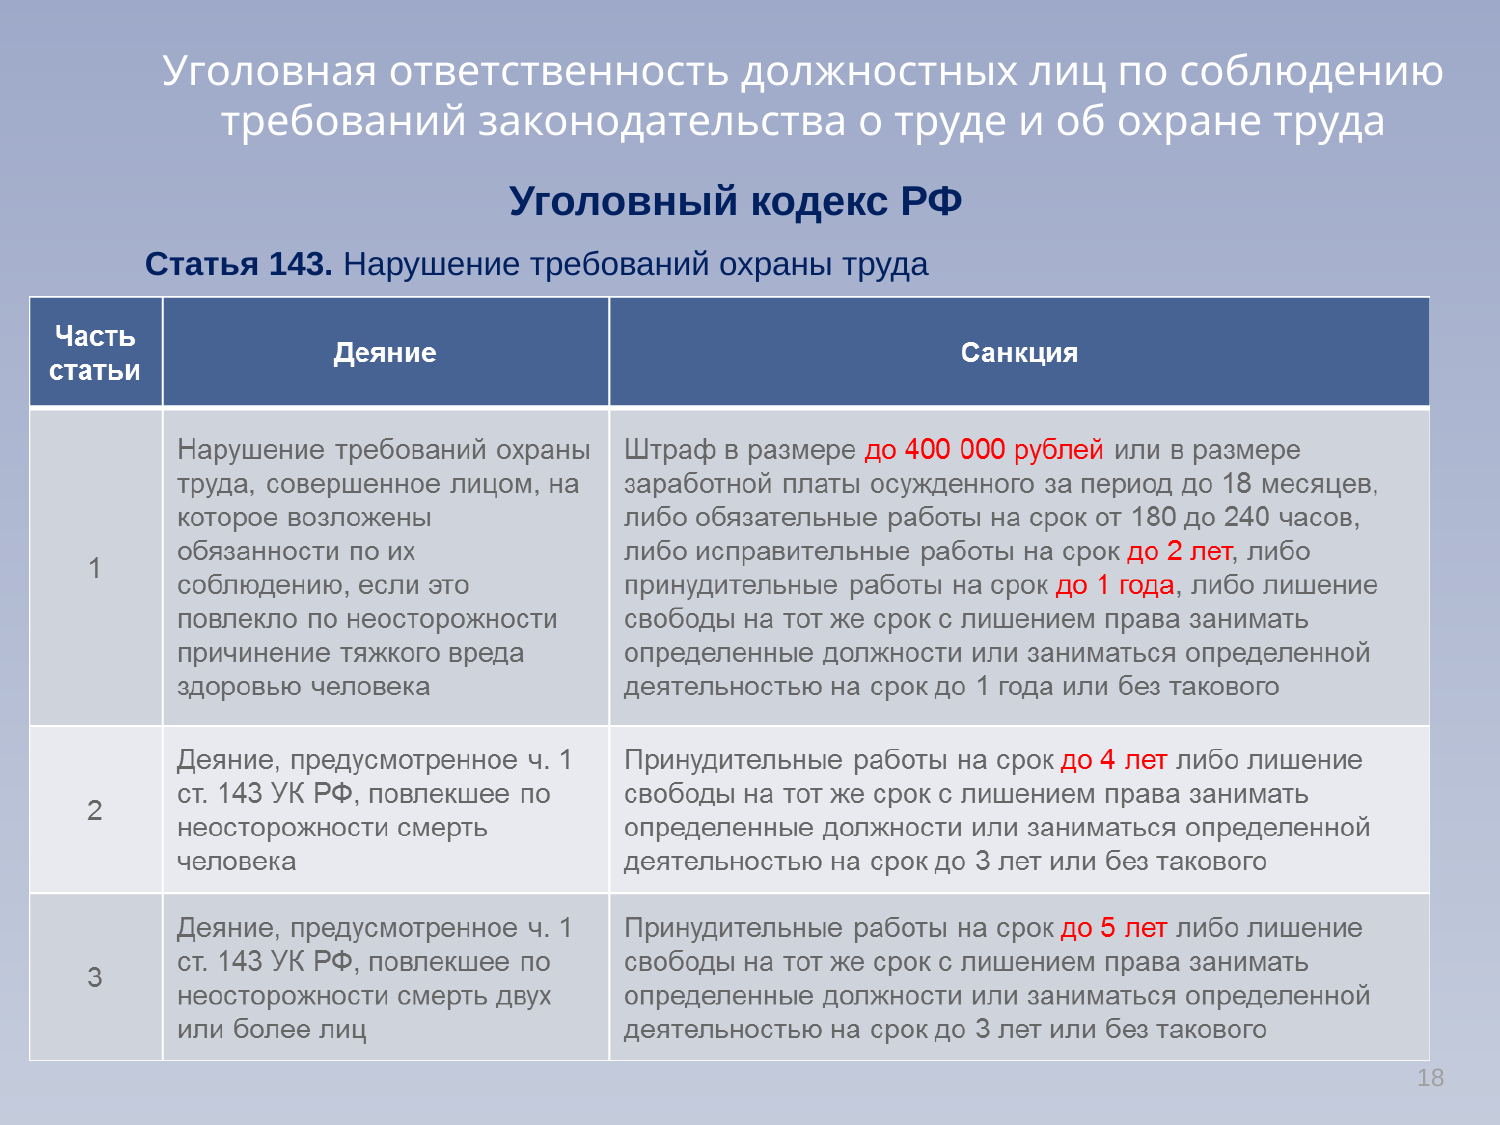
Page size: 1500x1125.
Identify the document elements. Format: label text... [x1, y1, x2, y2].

picture [29, 296, 1430, 1061]
text_box Уголовный кодекс РФ [35, 166, 1461, 234]
slide_number 18 [1109, 1046, 1460, 1107]
text_box Статья 143. Нарушение требований охраны труда [130, 234, 945, 290]
title Уголовная ответственность должностных лиц по соблюдению требований законодательства о труде и об охране труда [128, 0, 1479, 188]
